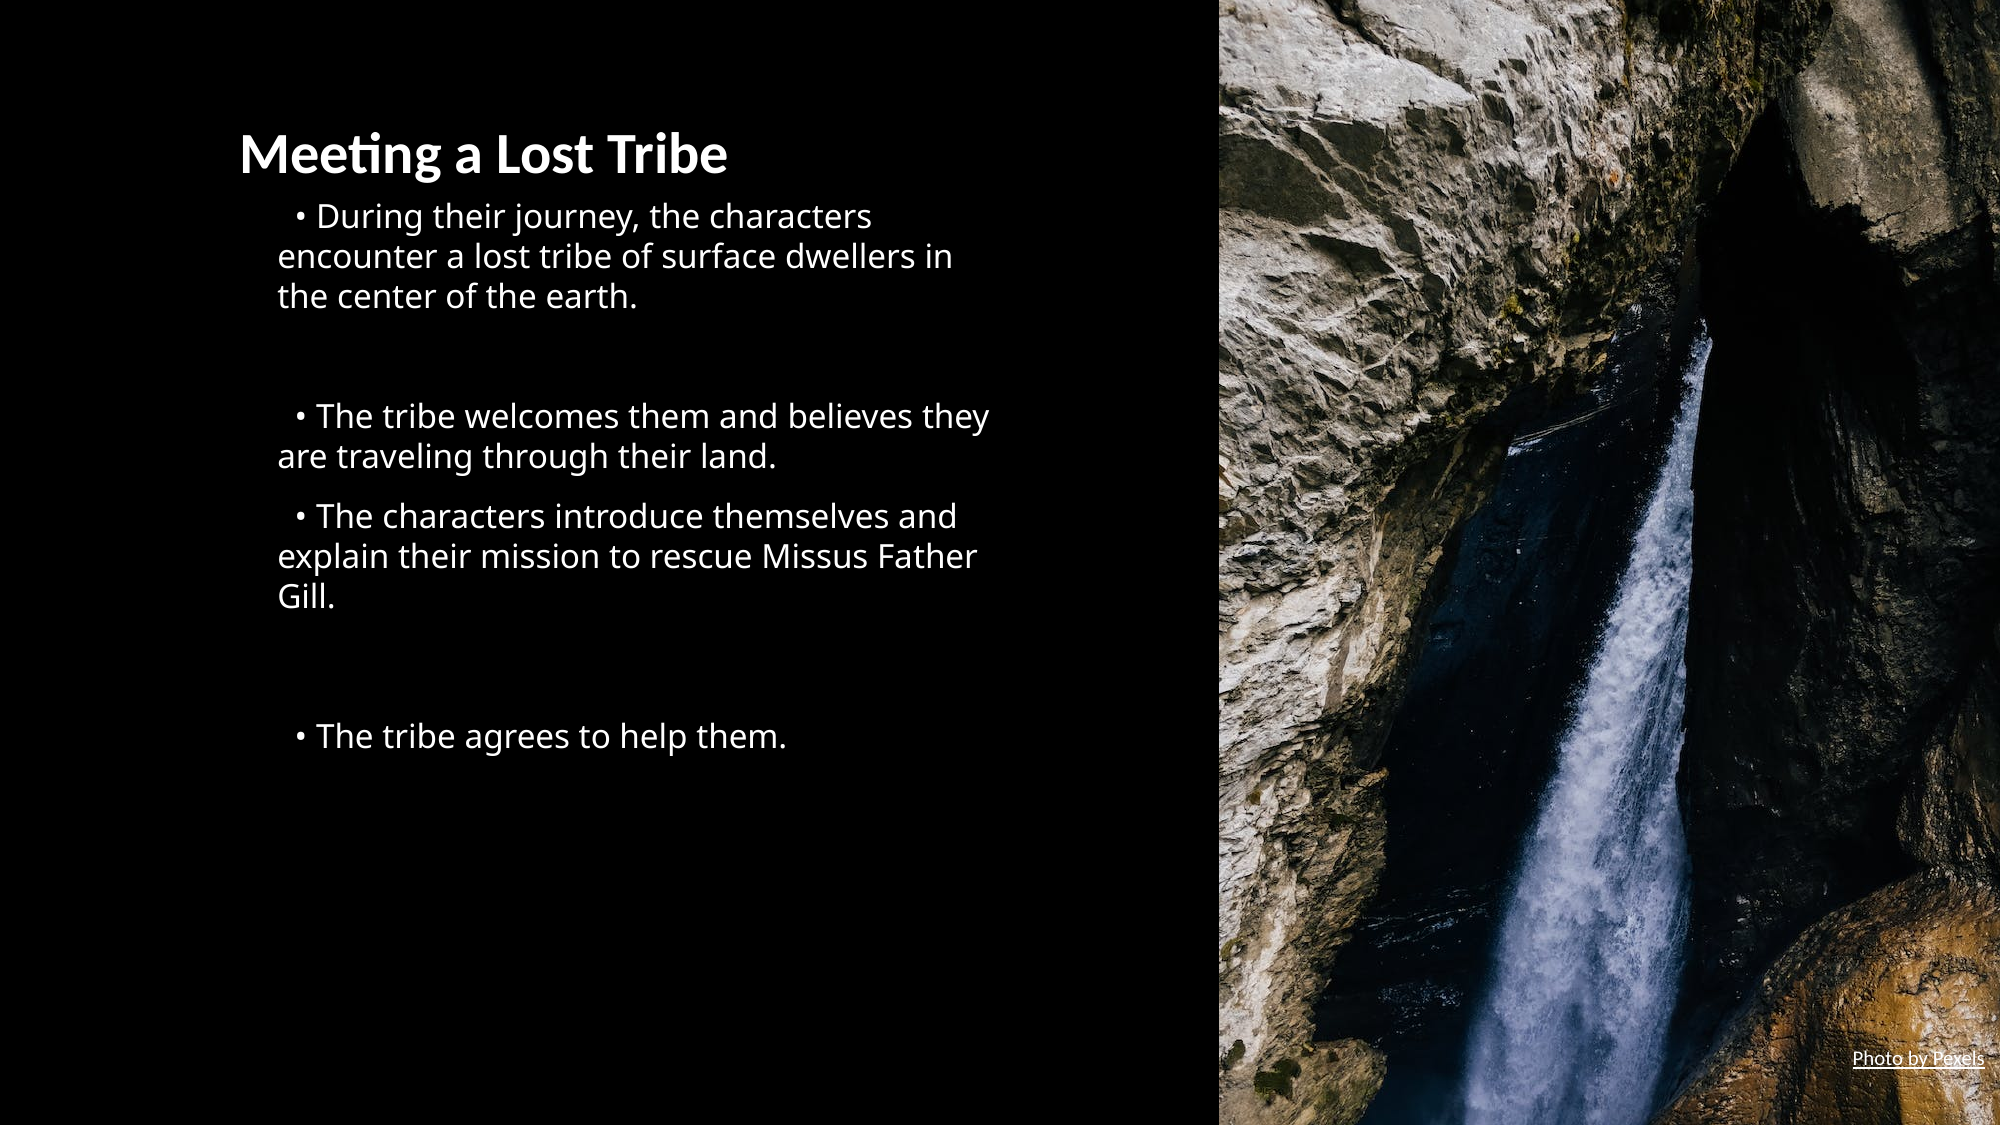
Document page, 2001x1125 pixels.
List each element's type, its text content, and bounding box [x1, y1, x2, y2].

text_box • The tribe agrees to help them. [262, 697, 1013, 773]
text_box Meeting a Lost Tribe [225, 112, 1219, 188]
text_box • The tribe welcomes them and believes they are traveling through their land. [262, 397, 1013, 473]
picture [1219, 0, 2000, 1125]
text_box • The characters introduce themselves and explain their mission to rescue Missus Father Gill. [262, 517, 1013, 593]
text_box • During their journey, the characters encounter a lost tribe of surface dwellers in the center of the earth. [262, 217, 1013, 293]
